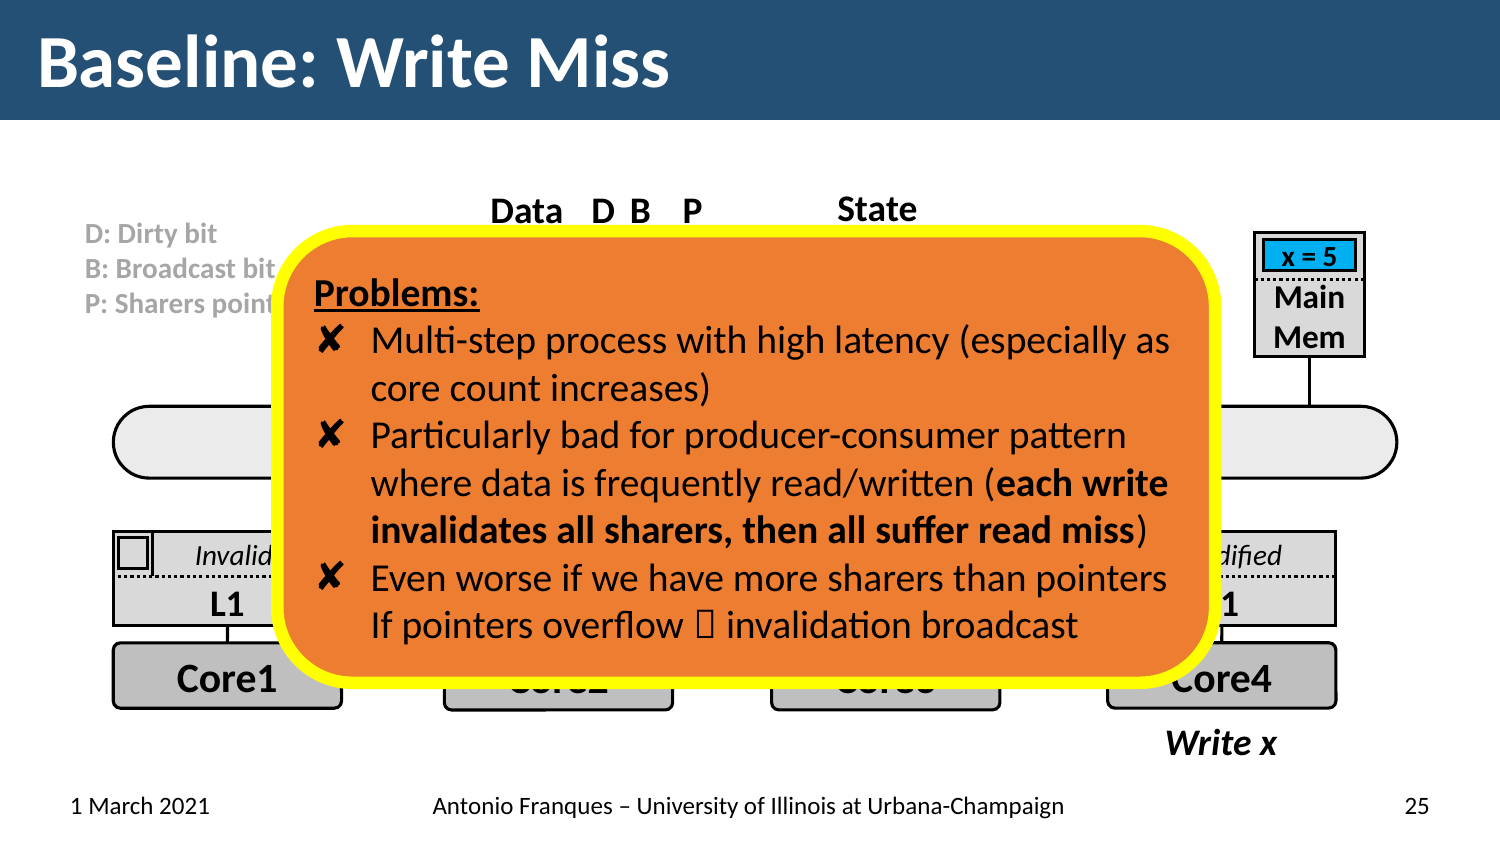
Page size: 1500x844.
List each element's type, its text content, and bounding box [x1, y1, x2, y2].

text_box State [763, 176, 992, 229]
text_box D [581, 178, 613, 229]
text_box Core3 [770, 684, 1001, 711]
slide_number 25 [1059, 782, 1445, 827]
text_box Wired Network [1217, 405, 1398, 480]
text_box L1 [112, 575, 278, 627]
text_box Modified [1217, 531, 1337, 577]
text_box Main Mem [1253, 232, 1366, 358]
text_box P [646, 178, 740, 229]
text_box D: Dirty bit B: Broadcast bit P: Sharers pointers [69, 206, 353, 327]
text_box Invalid [112, 531, 151, 577]
text_box Core1 [112, 641, 343, 710]
text_box Invalid [153, 531, 276, 577]
text_box B [613, 178, 646, 229]
text_box Core4 [1106, 641, 1337, 710]
text_box x = 5 [1262, 239, 1357, 272]
footer Antonio Franques – University of Illinois at Urbana-Champaign [414, 782, 1059, 827]
text_box Write x [1106, 710, 1336, 770]
text_box Problems: Multi-step process with high latency (especially as core count increases) Particularly bad for producer-consumer pattern where data is frequently read/written (each write invalidates all sharers, then all suffer read miss) Even worse if we have more sharers than pointers If pointers overflow  invalidation broadcast [276, 229, 1217, 684]
title Baseline: Write Miss [22, 15, 1478, 111]
text_box Data [473, 178, 581, 229]
text_box [118, 536, 148, 569]
text_box L1 [1214, 577, 1337, 627]
text_box Wired Network [112, 405, 276, 480]
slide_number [55, 782, 414, 827]
text_box Core2 [443, 684, 674, 711]
